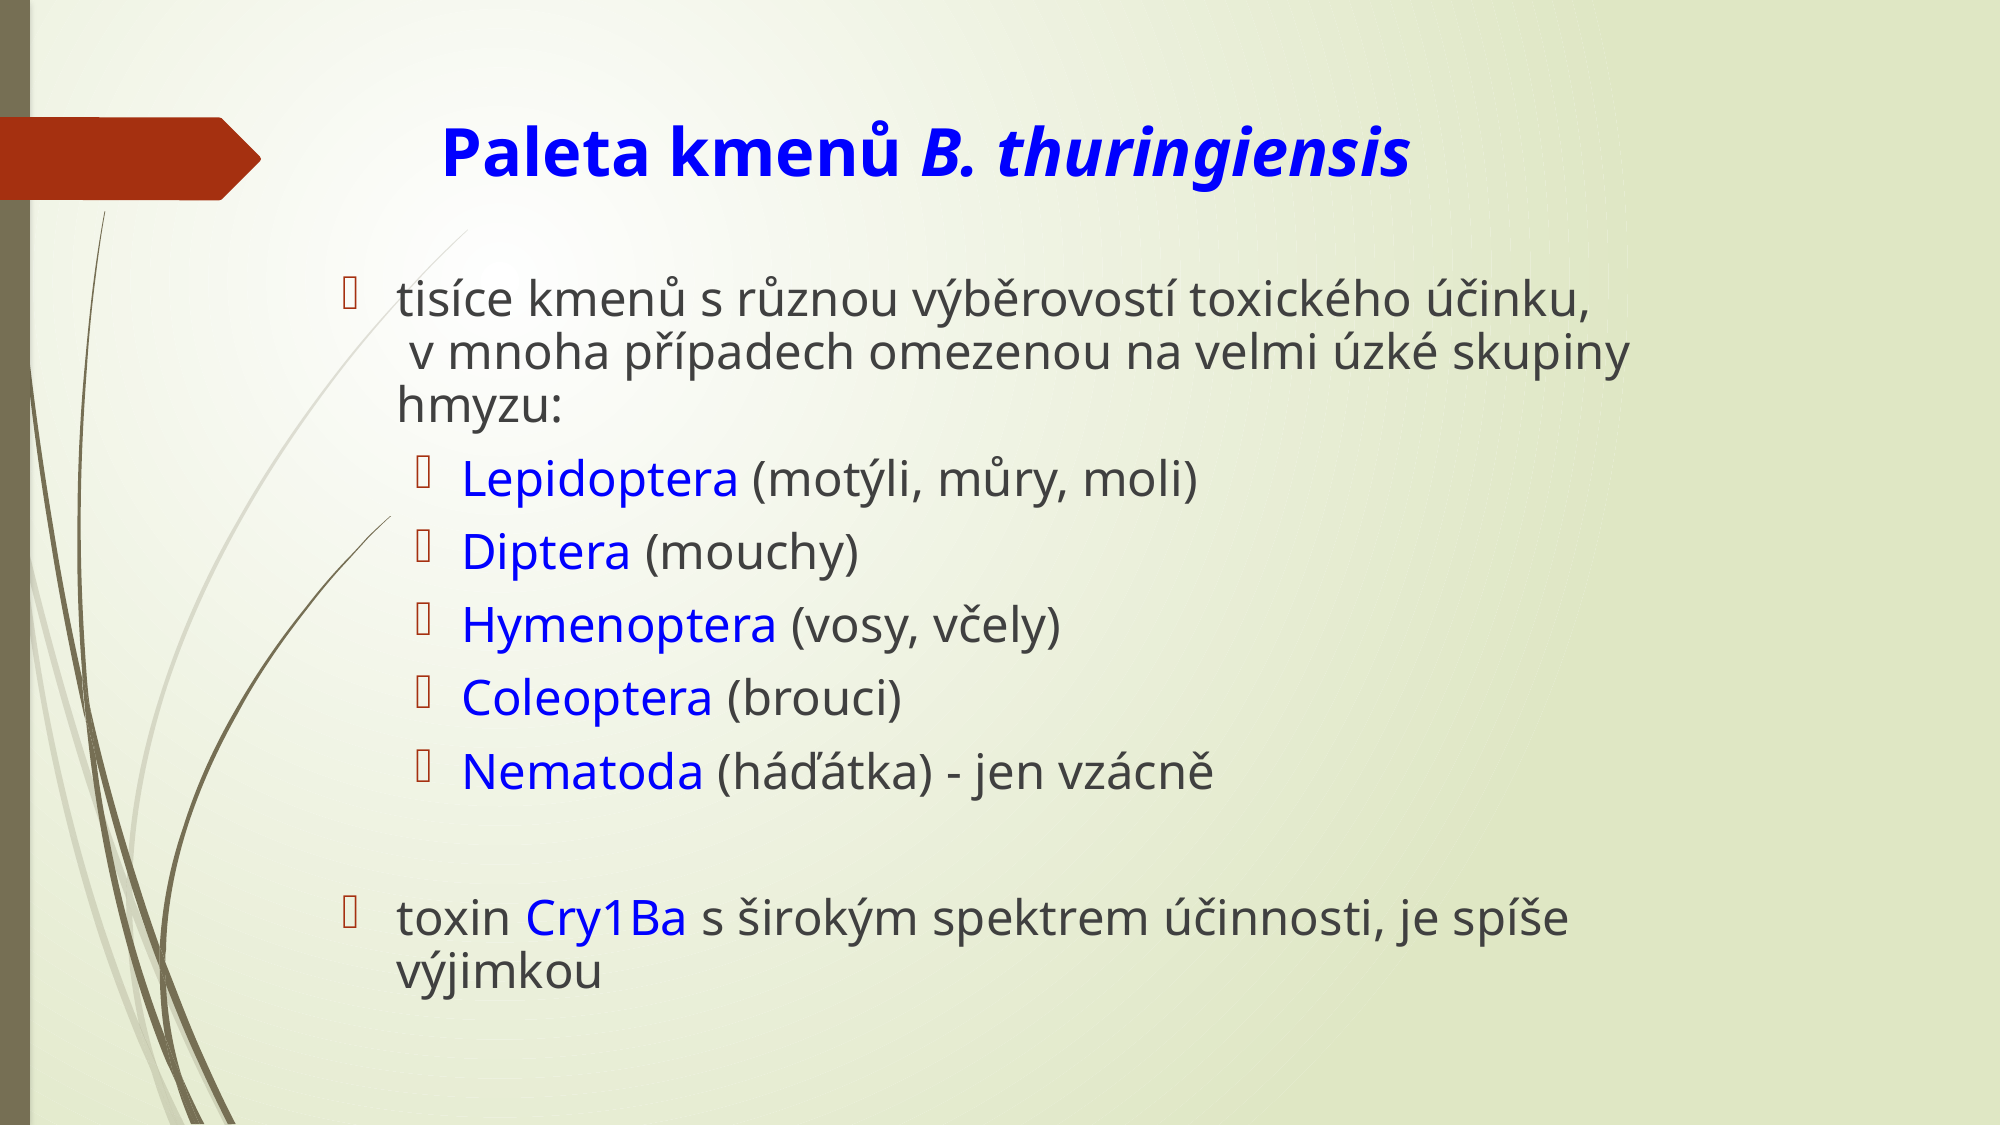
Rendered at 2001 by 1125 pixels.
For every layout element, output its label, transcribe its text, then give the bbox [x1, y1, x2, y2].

title Paleta kmenů B. thuringiensis [425, 102, 1888, 313]
list tisíce kmenů s různou výběrovostí toxického účinku, v mnoha případech omezenou na velmi úzké skupiny hmyzu: Lepidoptera (motýli, můry, moli) Diptera (mouchy) Hymenoptera (vosy, včely) Coleoptera (brouci) Nematoda (háďátka) - jen vzácně toxin Cry1Ba s širokým spektrem účinnosti, je spíše výjimkou [326, 267, 1709, 1010]
